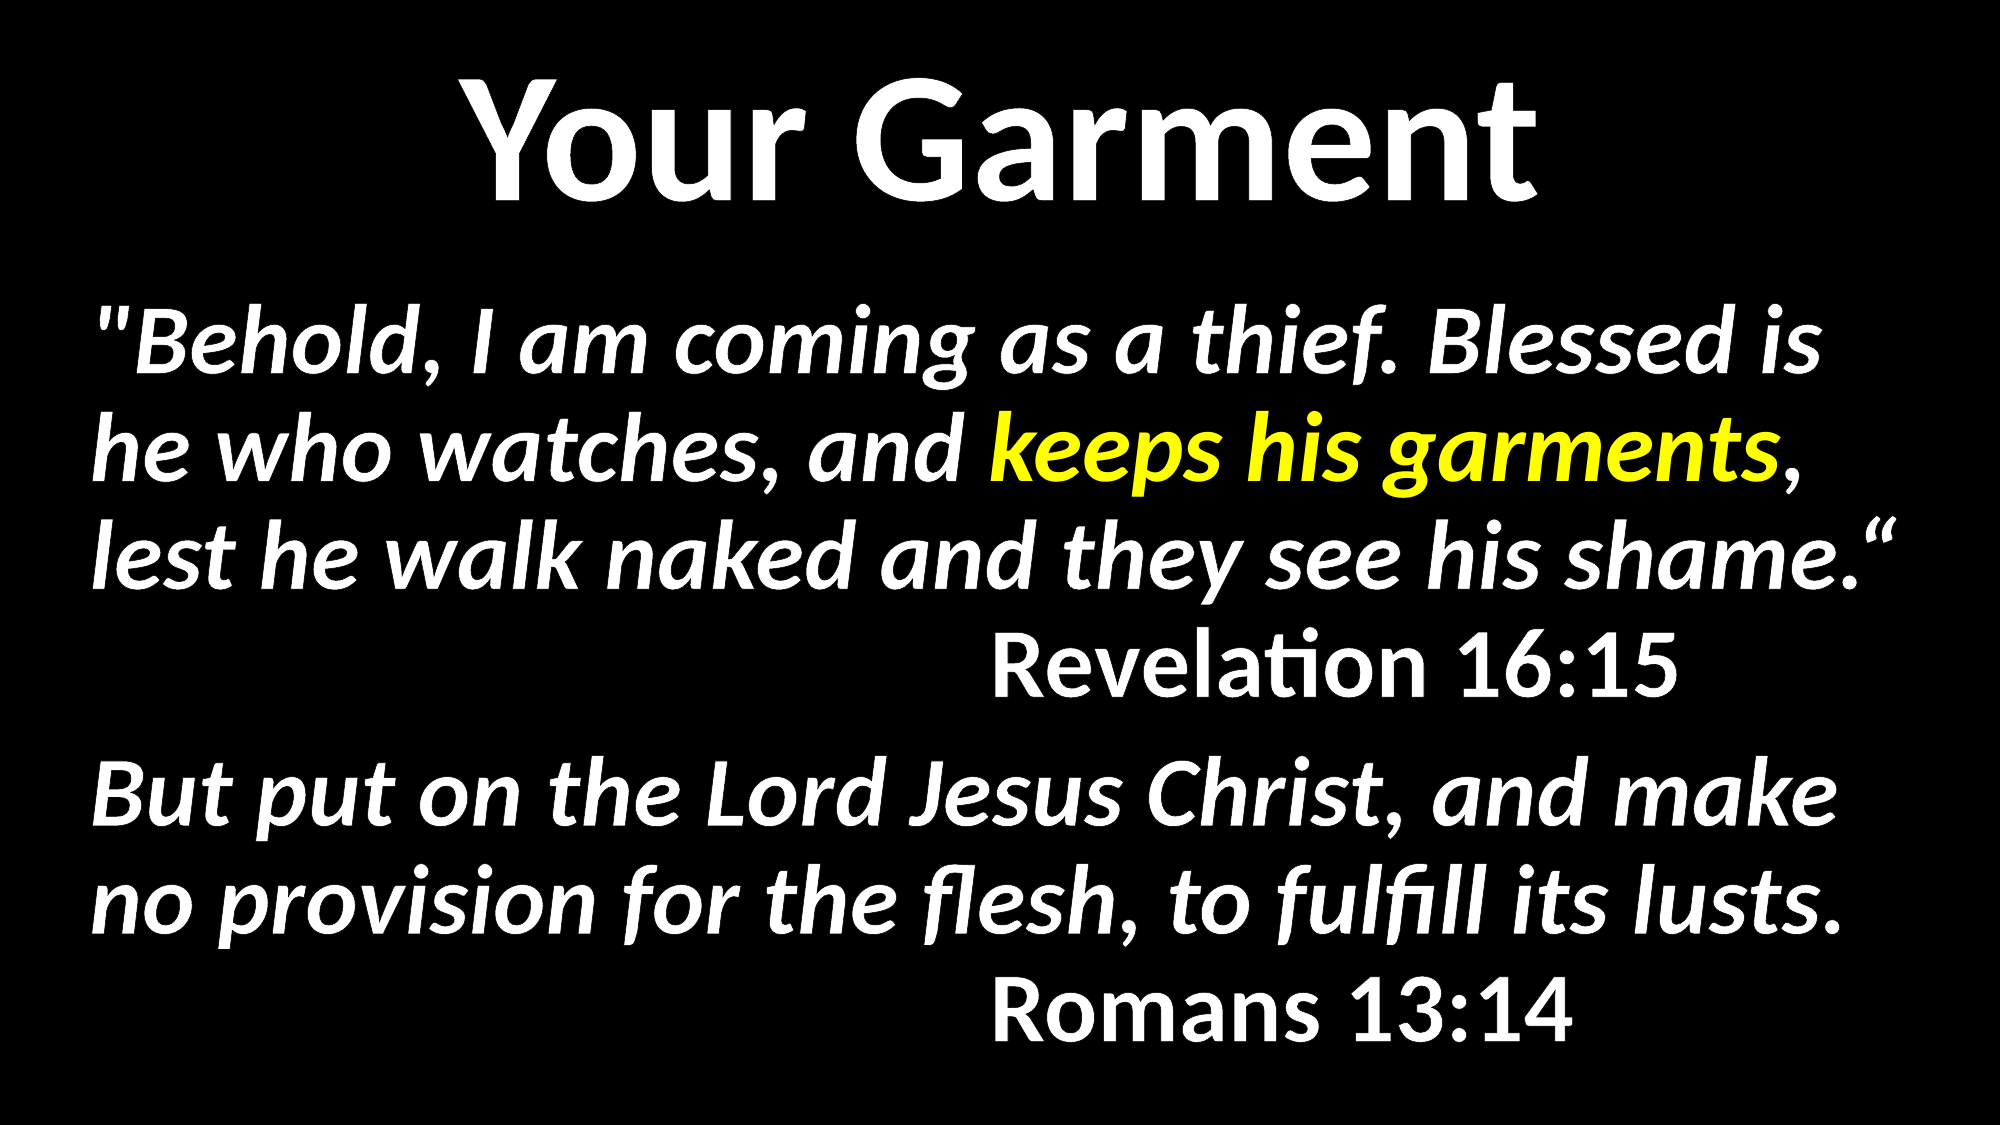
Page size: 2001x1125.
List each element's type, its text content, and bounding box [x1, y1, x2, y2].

title Your Garment [0, 0, 2000, 280]
list "Behold, I am coming as a thief. Blessed is he who watches, and keeps his garments, lest he walk naked and they see his shame.“ Revelation 16:15 But put on the Lord Jesus Christ, and make no provision for the flesh, to fulfill its lusts. Romans 13:14 [74, 279, 1922, 1125]
